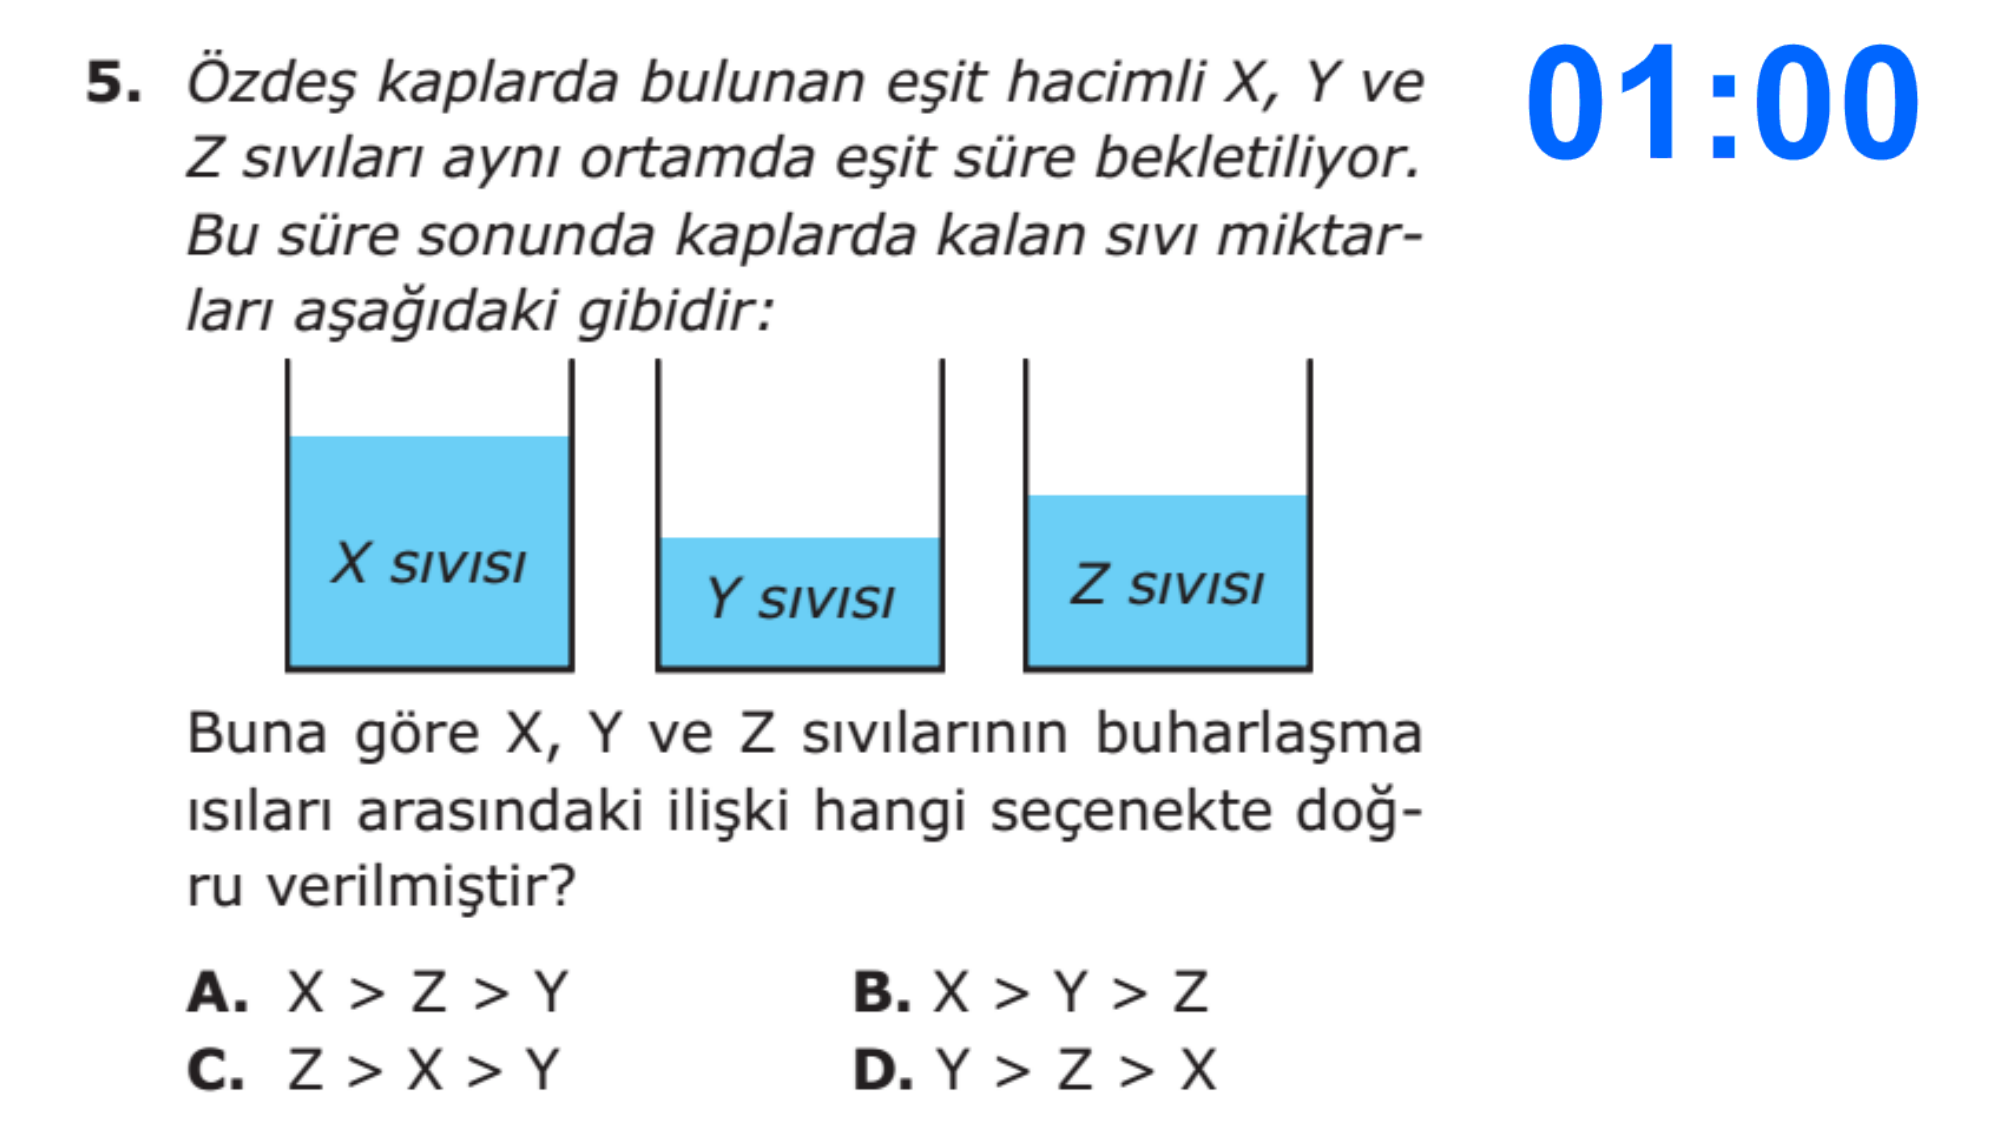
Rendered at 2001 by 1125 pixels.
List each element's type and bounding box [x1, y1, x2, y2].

picture [71, 29, 1460, 1109]
picture [1477, 21, 1970, 186]
